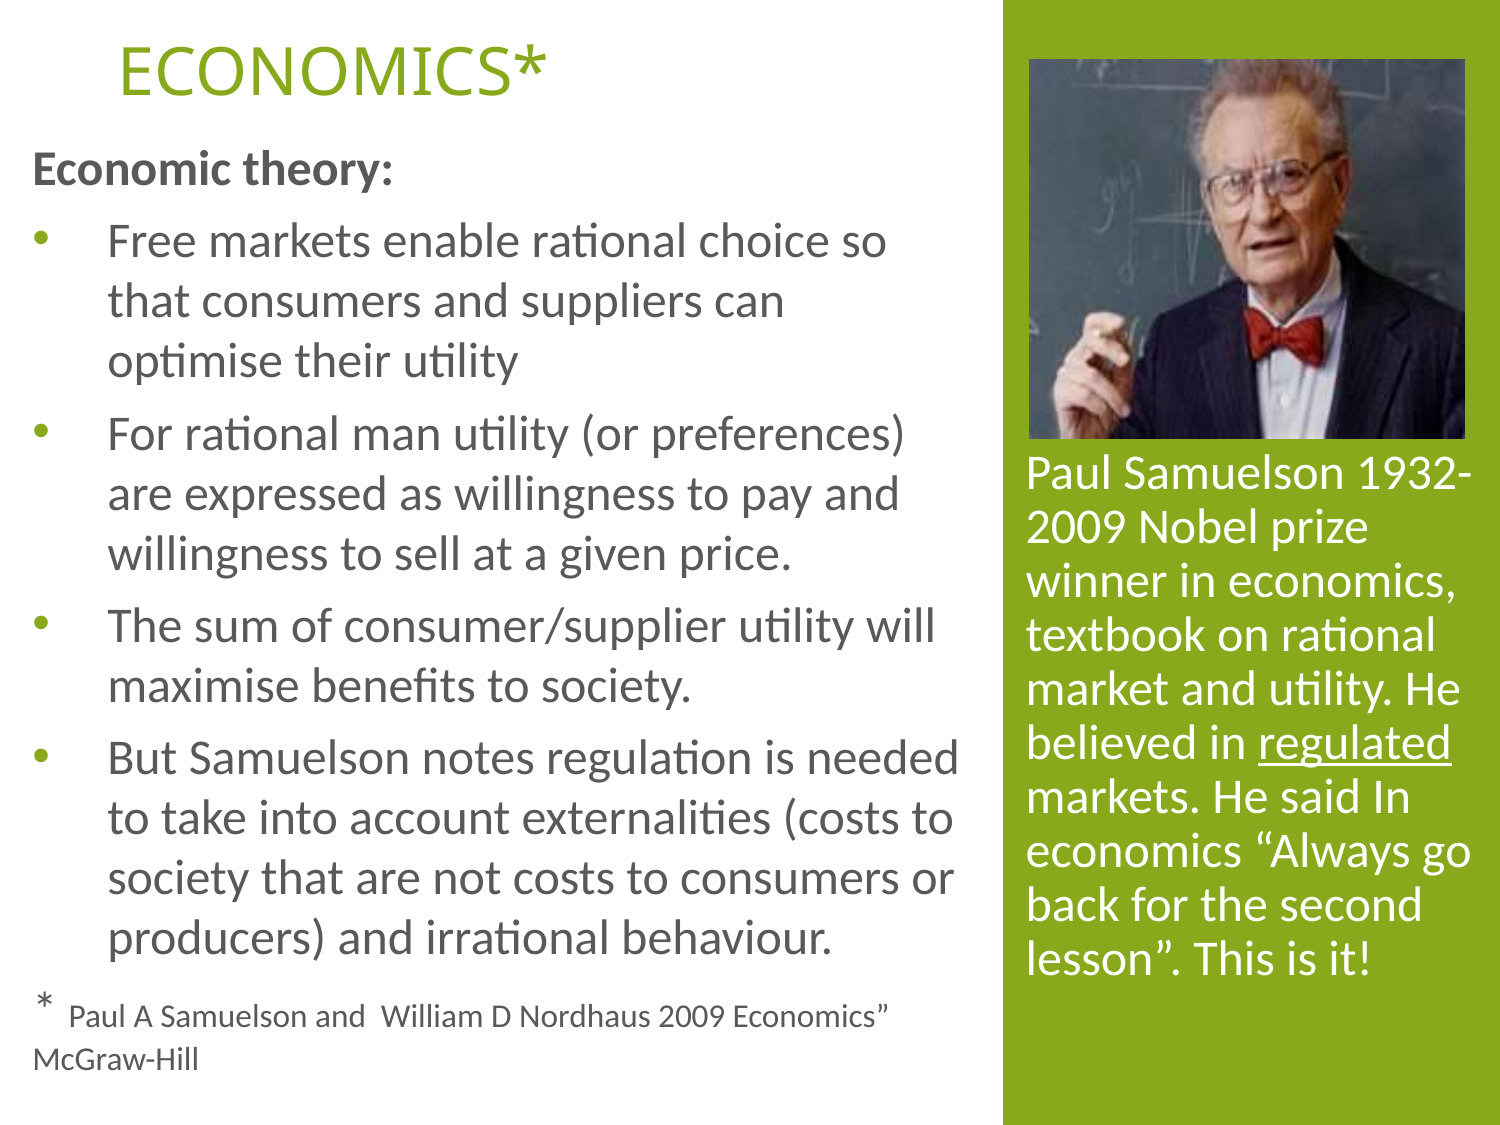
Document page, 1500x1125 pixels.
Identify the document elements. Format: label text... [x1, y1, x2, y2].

text_box Economic theory: Free markets enable rational choice so that consumers and suppliers can optimise their utility For rational man utility (or preferences) are expressed as willingness to pay and willingness to sell at a given price. The sum of consumer/supplier utility will maximise benefits to society. But Samuelson notes regulation is needed to take into account externalities (costs to society that are not costs to consumers or producers) and irrational behaviour. * Paul A Samuelson and William D Nordhaus 2009 Economics” McGraw-Hill [17, 60, 981, 983]
list Paul Samuelson 1932-2009 Nobel prize winner in economics, textbook on rational market and utility. He believed in regulated markets. He said In economics “Always go back for the second lesson”. This is it! [1010, 438, 1500, 1013]
text_box EconomicS* [103, 21, 853, 60]
picture [1029, 59, 1465, 439]
